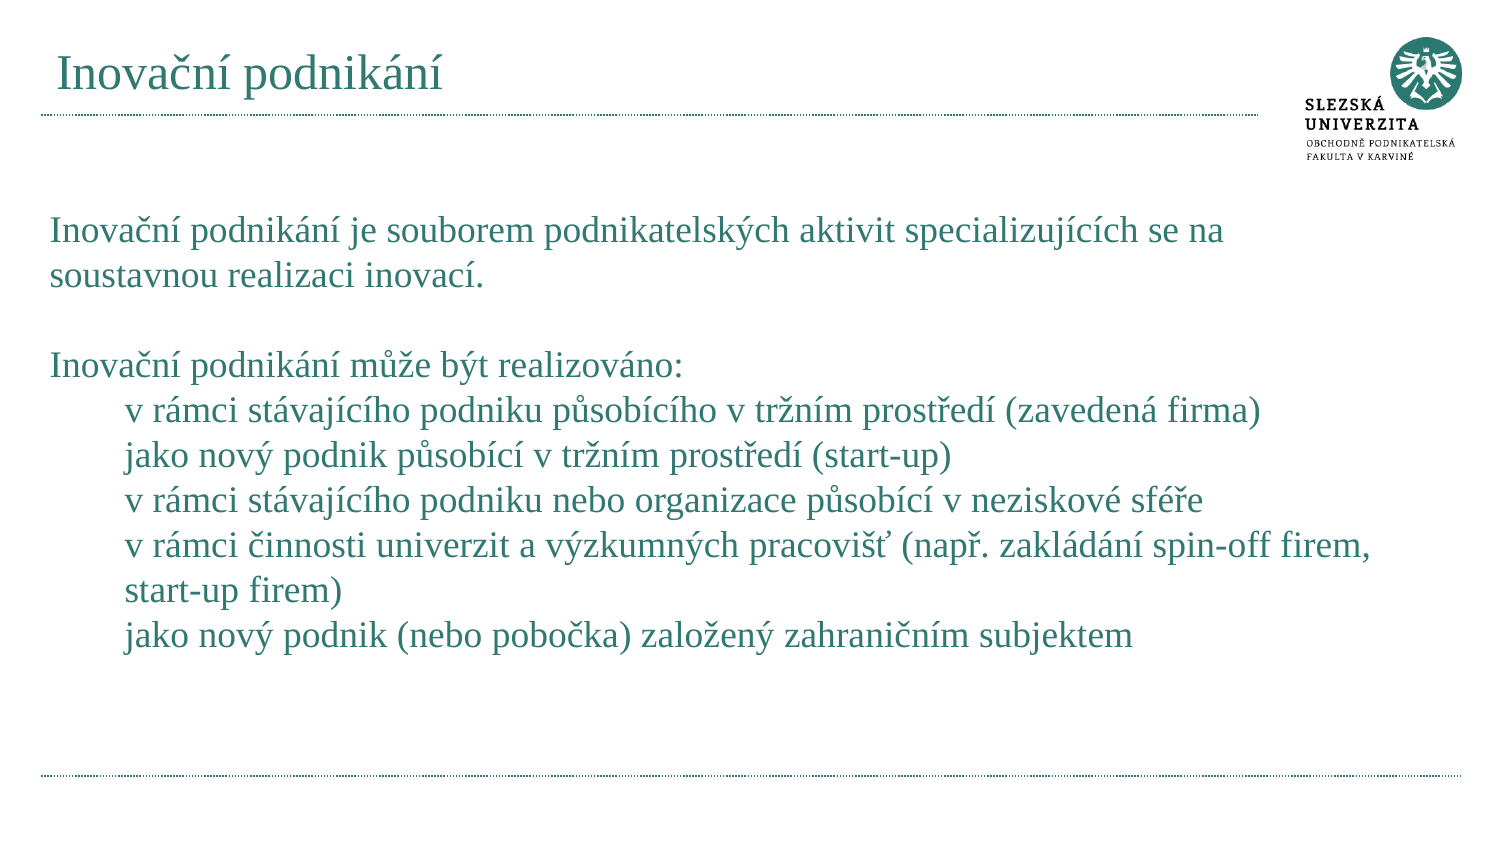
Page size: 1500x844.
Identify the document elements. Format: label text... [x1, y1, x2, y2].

title Inovační podnikání [41, 32, 786, 116]
picture [1305, 37, 1462, 160]
list Inovační podnikání je souborem podnikatelských aktivit specializujících se na soustavnou realizaci inovací. Inovační podnikání může být realizováno: v rámci stávajícího podniku působícího v tržním prostředí (zavedená firma) jako nový podnik působící v tržním prostředí (start-up) v rámci stávajícího podniku nebo organizace působící v neziskové sféře v rámci činnosti univerzit a výzkumných pracovišť (např. zakládání spin-off firem, start-up firem) jako nový podnik (nebo pobočka) založený zahraničním subjektem [34, 197, 1394, 694]
